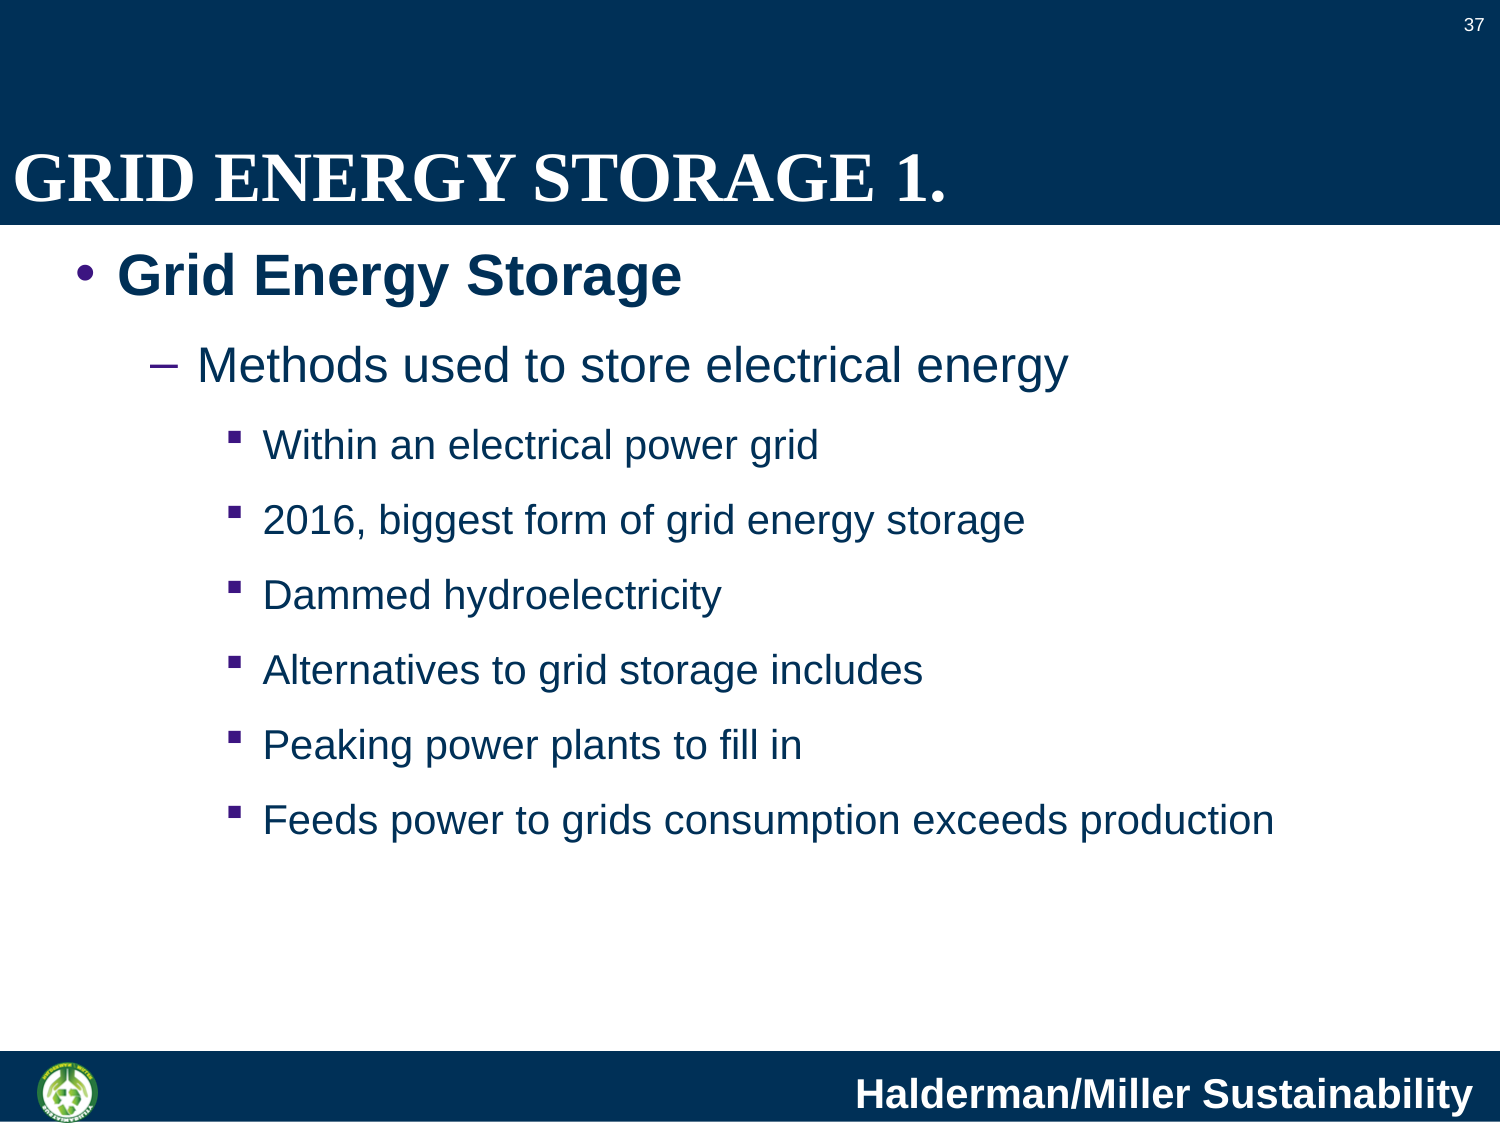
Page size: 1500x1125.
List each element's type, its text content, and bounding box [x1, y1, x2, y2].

title GRID ENERGY STORAGE 1. [12, 35, 1363, 216]
slide_number 37 [1389, 0, 1500, 49]
list Grid Energy Storage Methods used to store electrical energy Within an electrical power grid 2016, biggest form of grid energy storage Dammed hydroelectricity Alternatives to grid storage includes Peaking power plants to fill in Feeds power to grids consumption exceeds production [75, 237, 1463, 980]
picture [37, 1062, 98, 1123]
